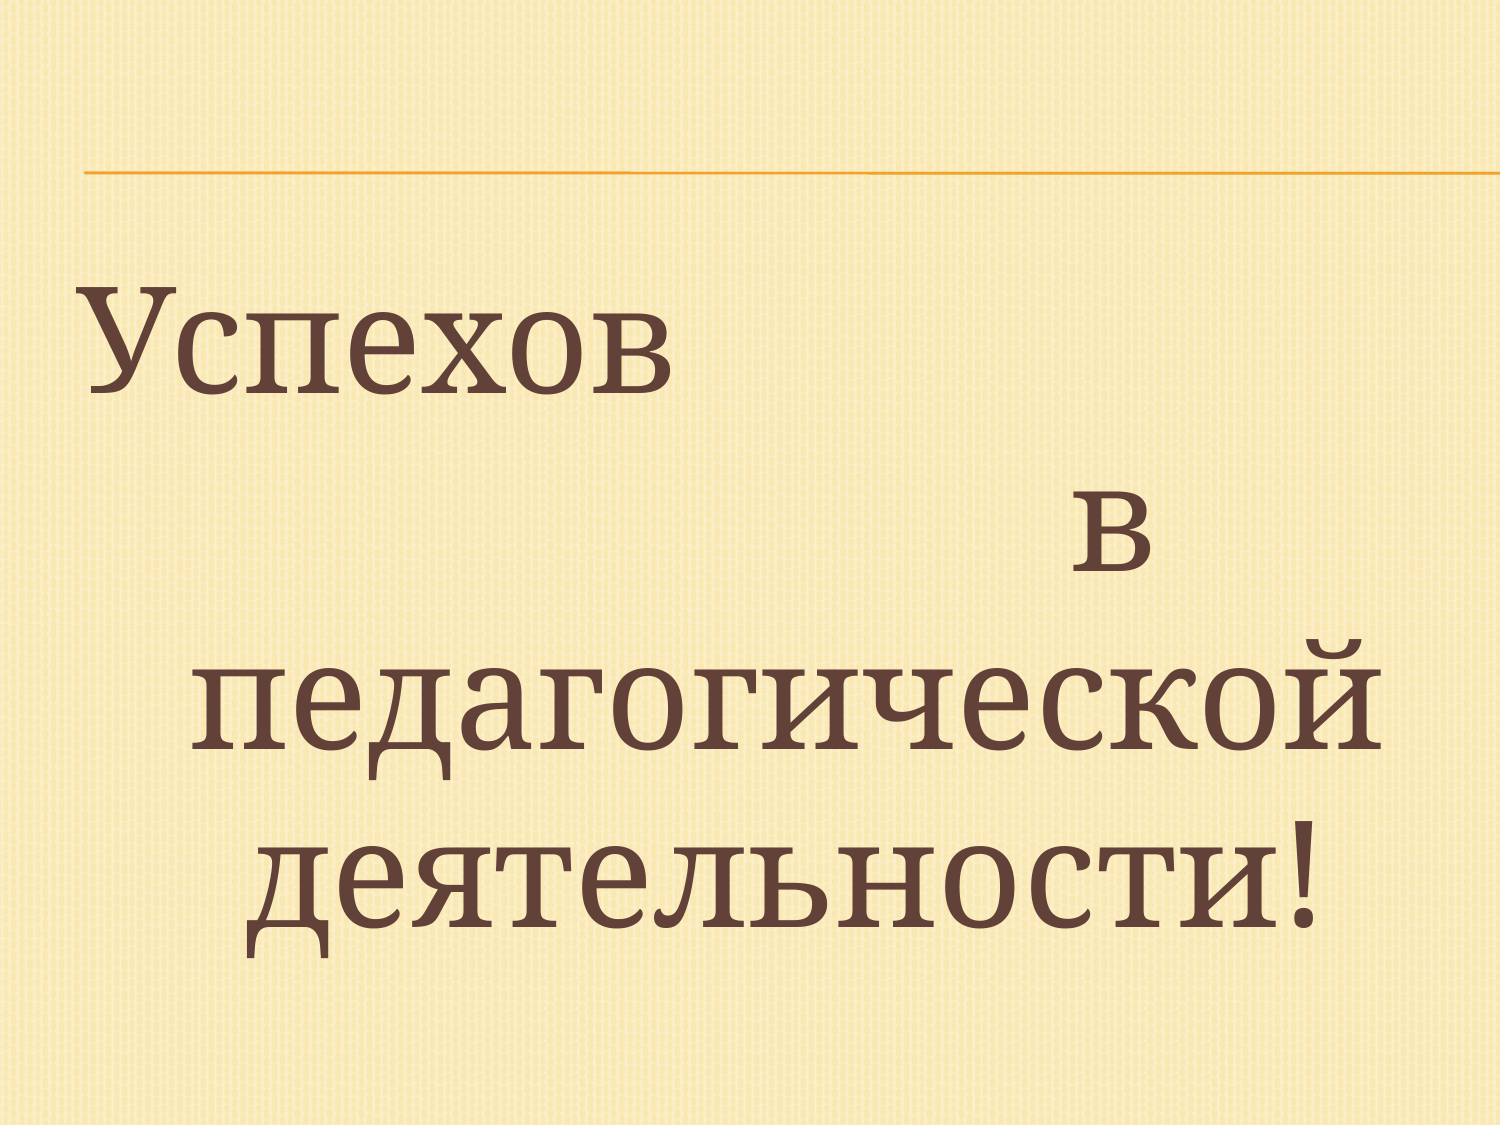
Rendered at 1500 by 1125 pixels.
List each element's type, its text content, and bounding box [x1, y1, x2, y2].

list Успехов в педагогической деятельности! [50, 237, 1475, 980]
